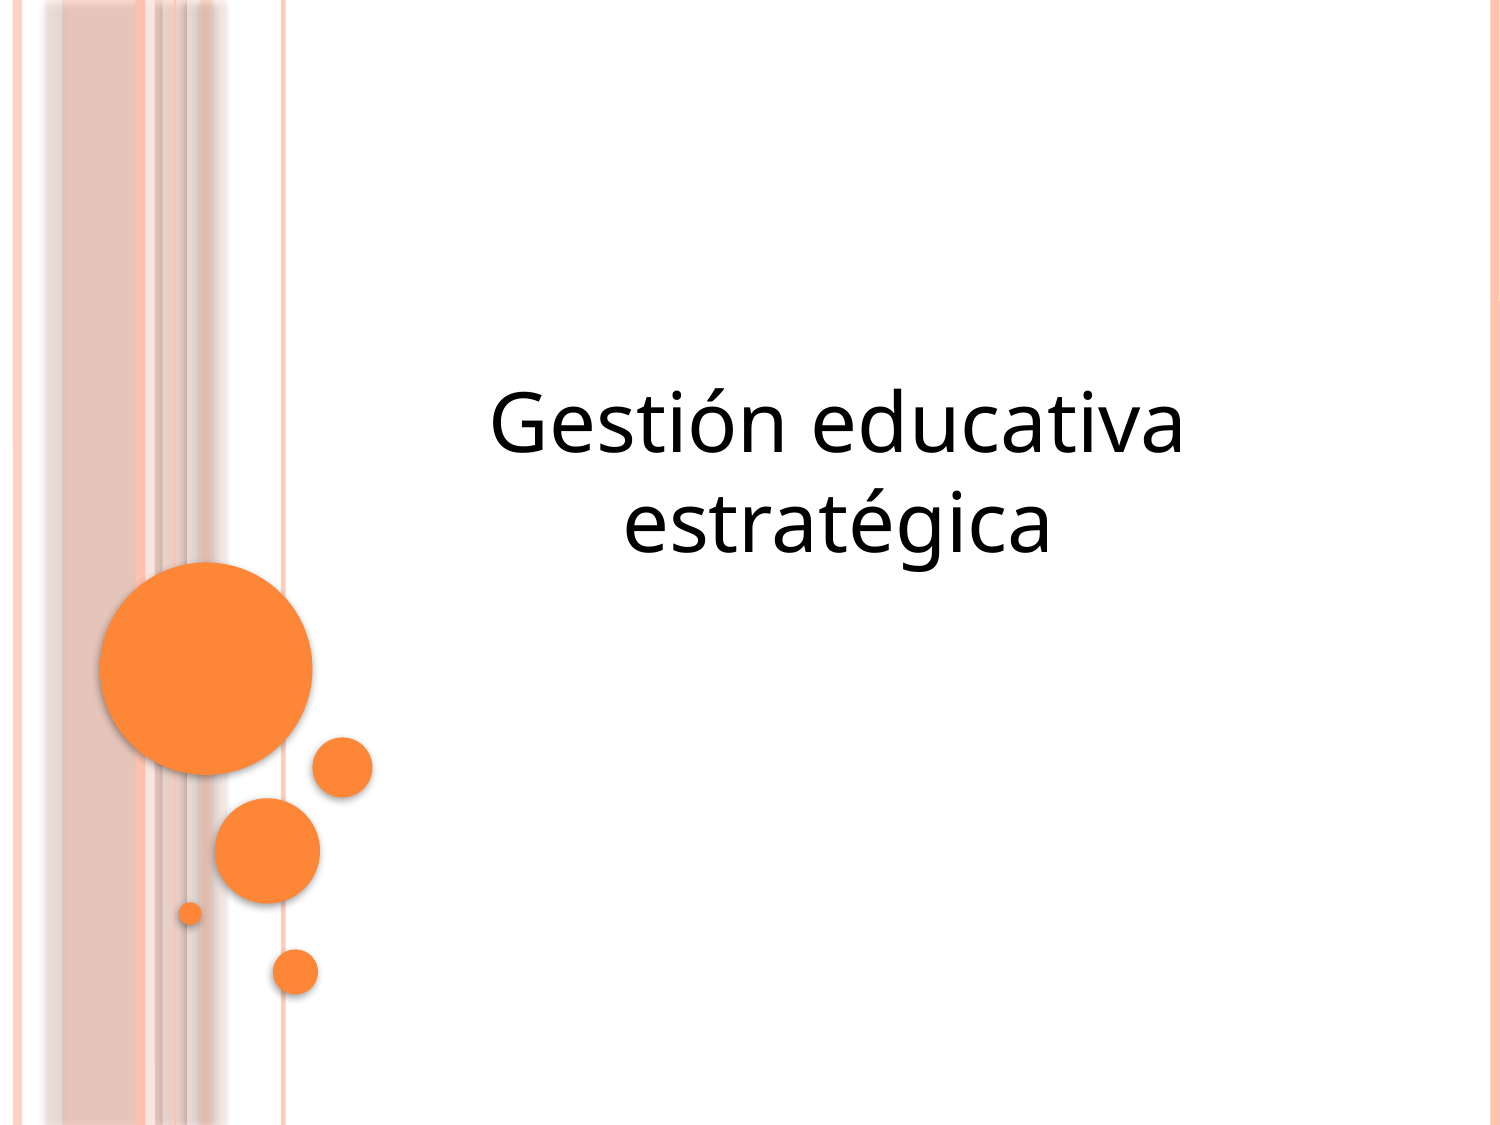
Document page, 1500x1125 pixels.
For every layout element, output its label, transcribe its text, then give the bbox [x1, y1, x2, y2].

text_box Gestión educativa estratégica [289, 361, 1388, 577]
